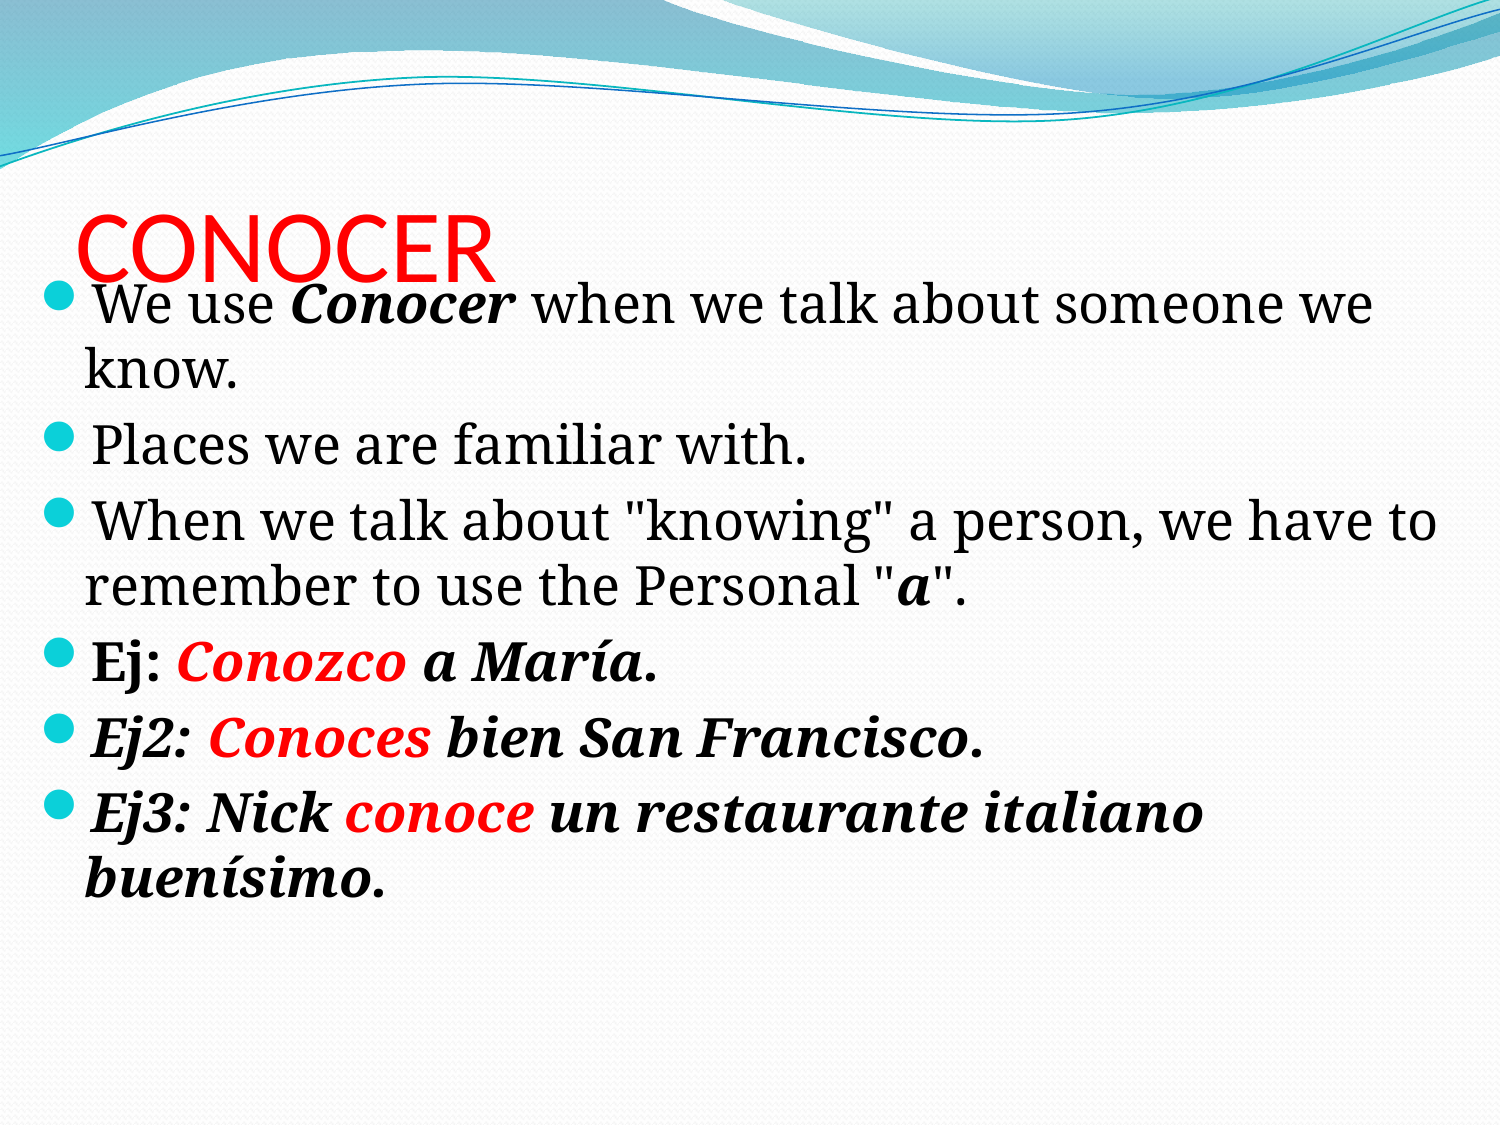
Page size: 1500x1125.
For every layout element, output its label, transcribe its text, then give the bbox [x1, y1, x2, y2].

title CONOCER [75, 115, 1425, 262]
list We use Conocer when we talk about someone we know. Places we are familiar with. When we talk about "knowing" a person, we have to remember to use the Personal "a". Ej: Conozco a María. Ej2: Conoces bien San Francisco. Ej3: Nick conoce un restaurante italiano buenísimo. [24, 262, 1475, 1088]
